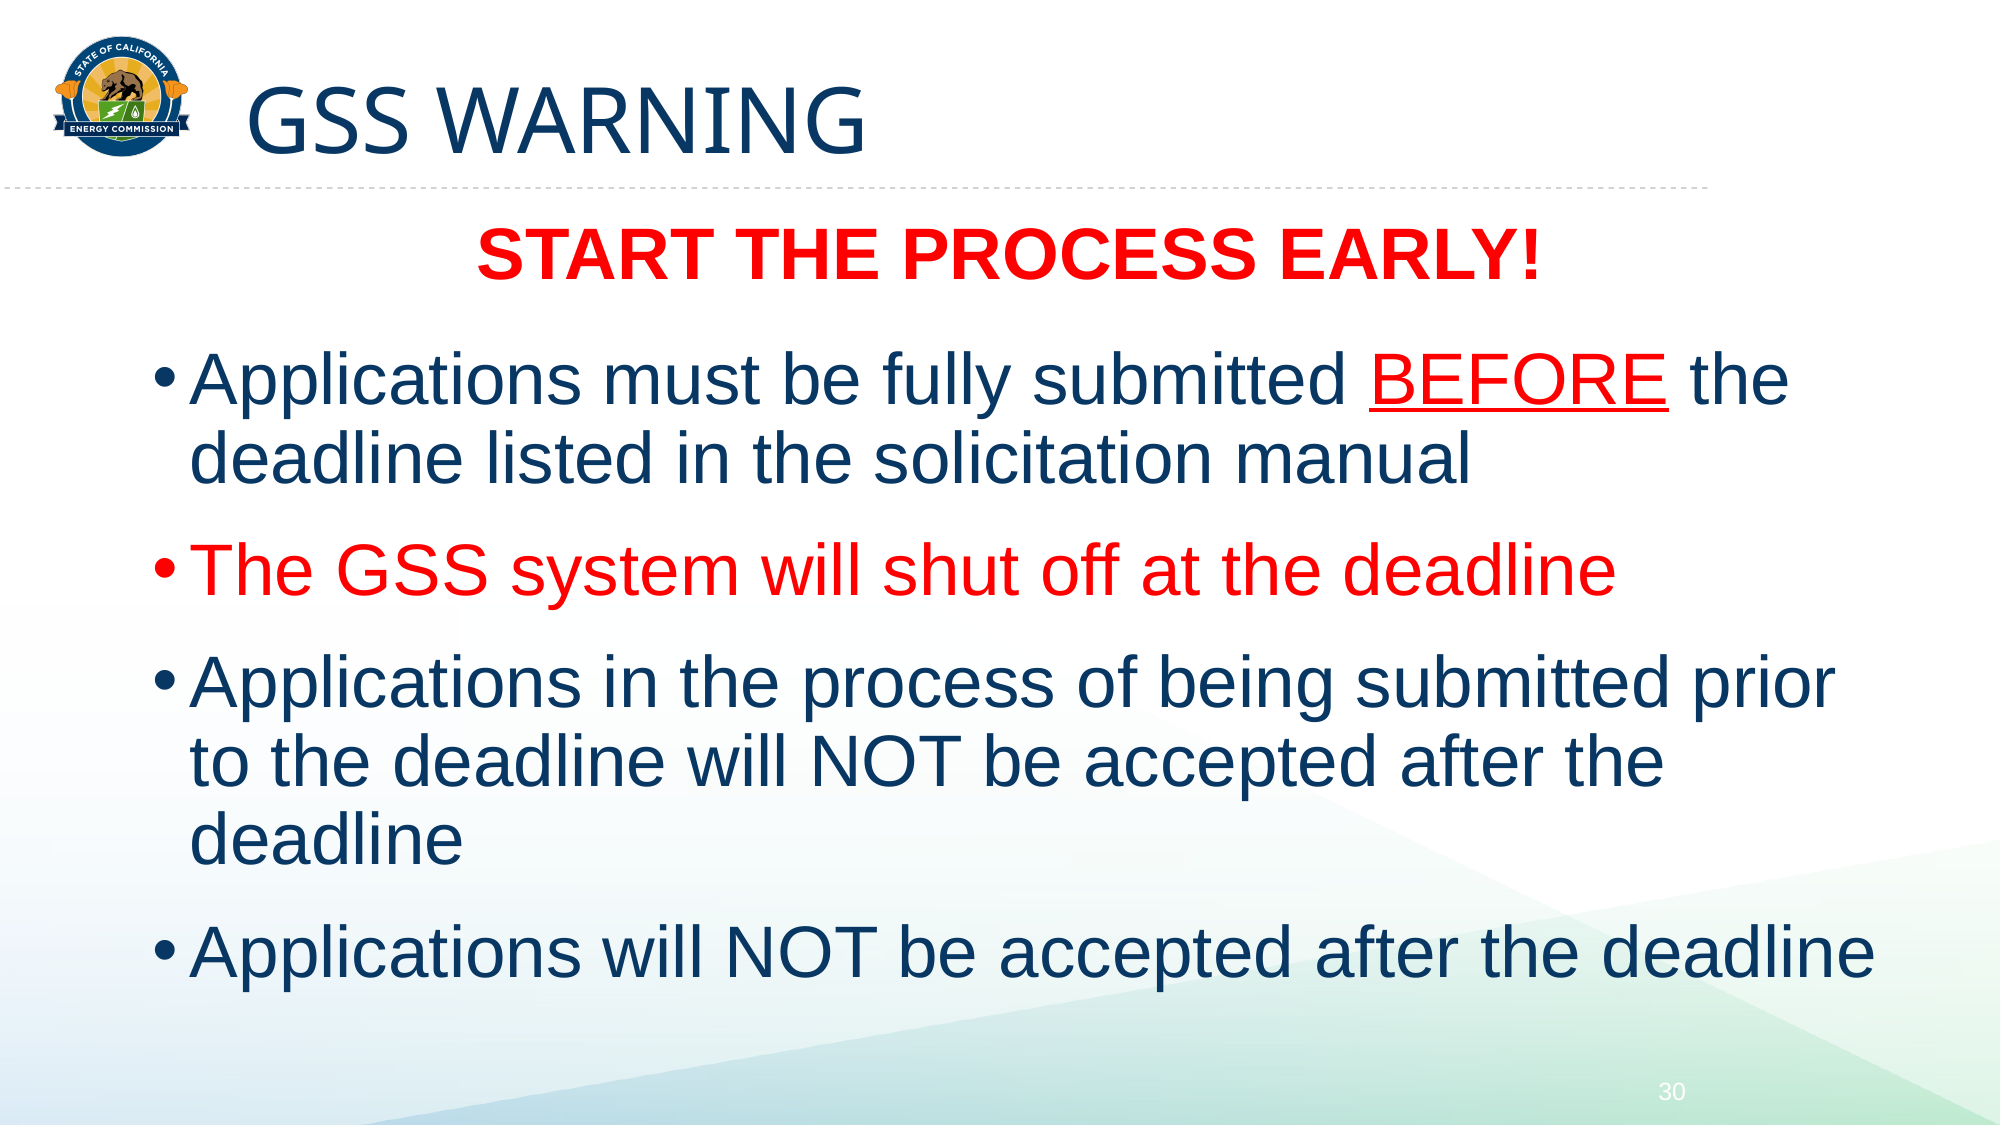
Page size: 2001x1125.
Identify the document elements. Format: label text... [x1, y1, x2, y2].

list START THE PROCESS EARLY! Applications must be fully submitted BEFORE the deadline listed in the solicitation manual The GSS system will shut off at the deadline Applications in the process of being submitted prior to the deadline will NOT be accepted after the deadline Applications will NOT be accepted after the deadline [137, 209, 1904, 1061]
picture [0, 0, 2001, 1125]
slide_number 30 [1412, 1060, 1702, 1121]
title GSS WARNING [229, 38, 1863, 209]
